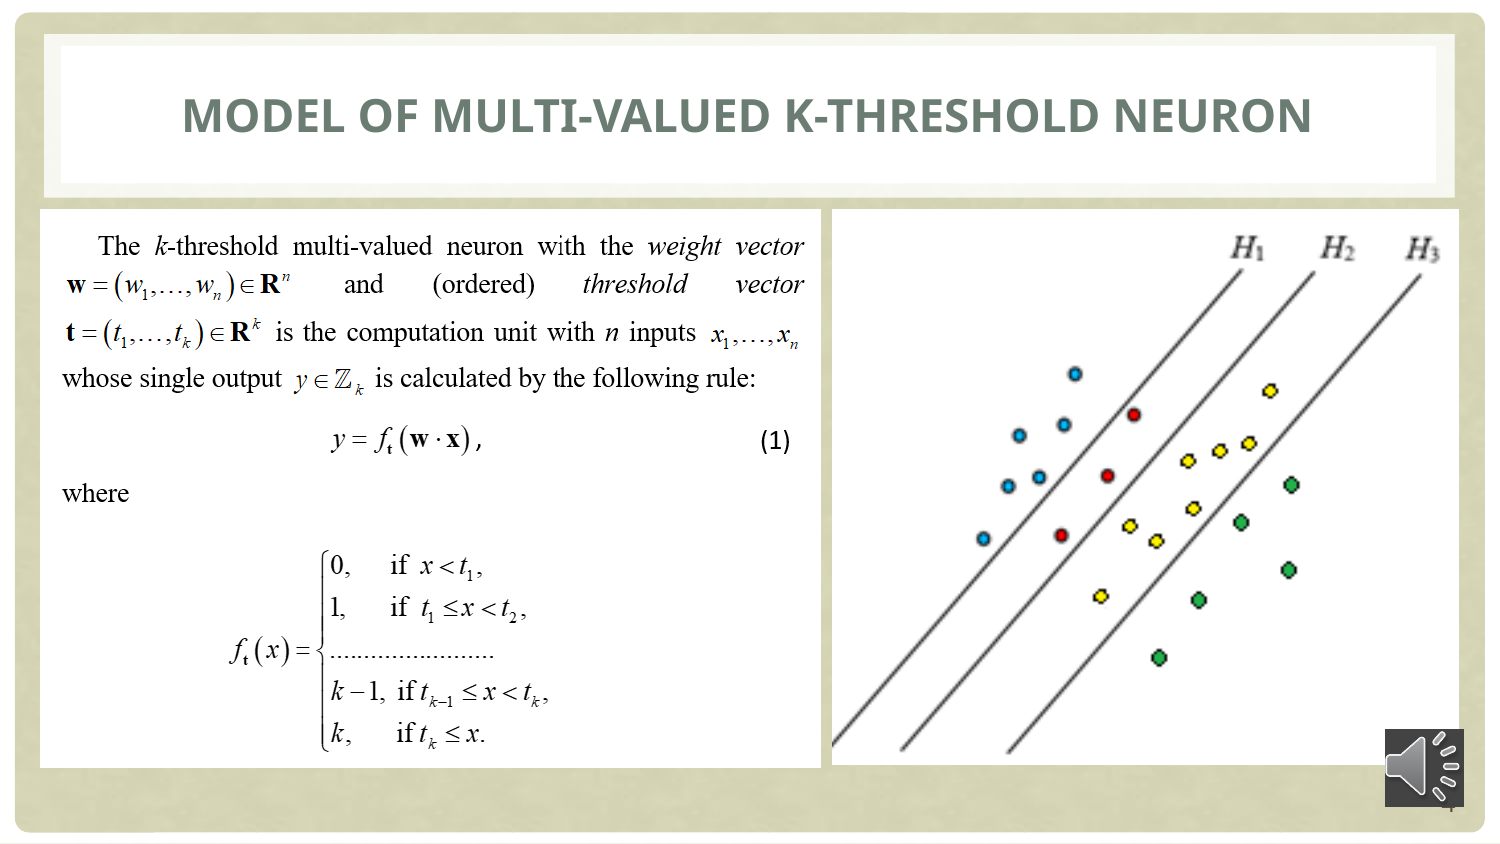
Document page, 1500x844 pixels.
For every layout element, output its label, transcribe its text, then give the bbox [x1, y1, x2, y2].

slide_number 4 [1120, 782, 1471, 827]
title Model of multi-valued k-threshold neuron [69, 50, 1425, 179]
picture [40, 208, 822, 768]
picture [832, 208, 1465, 809]
